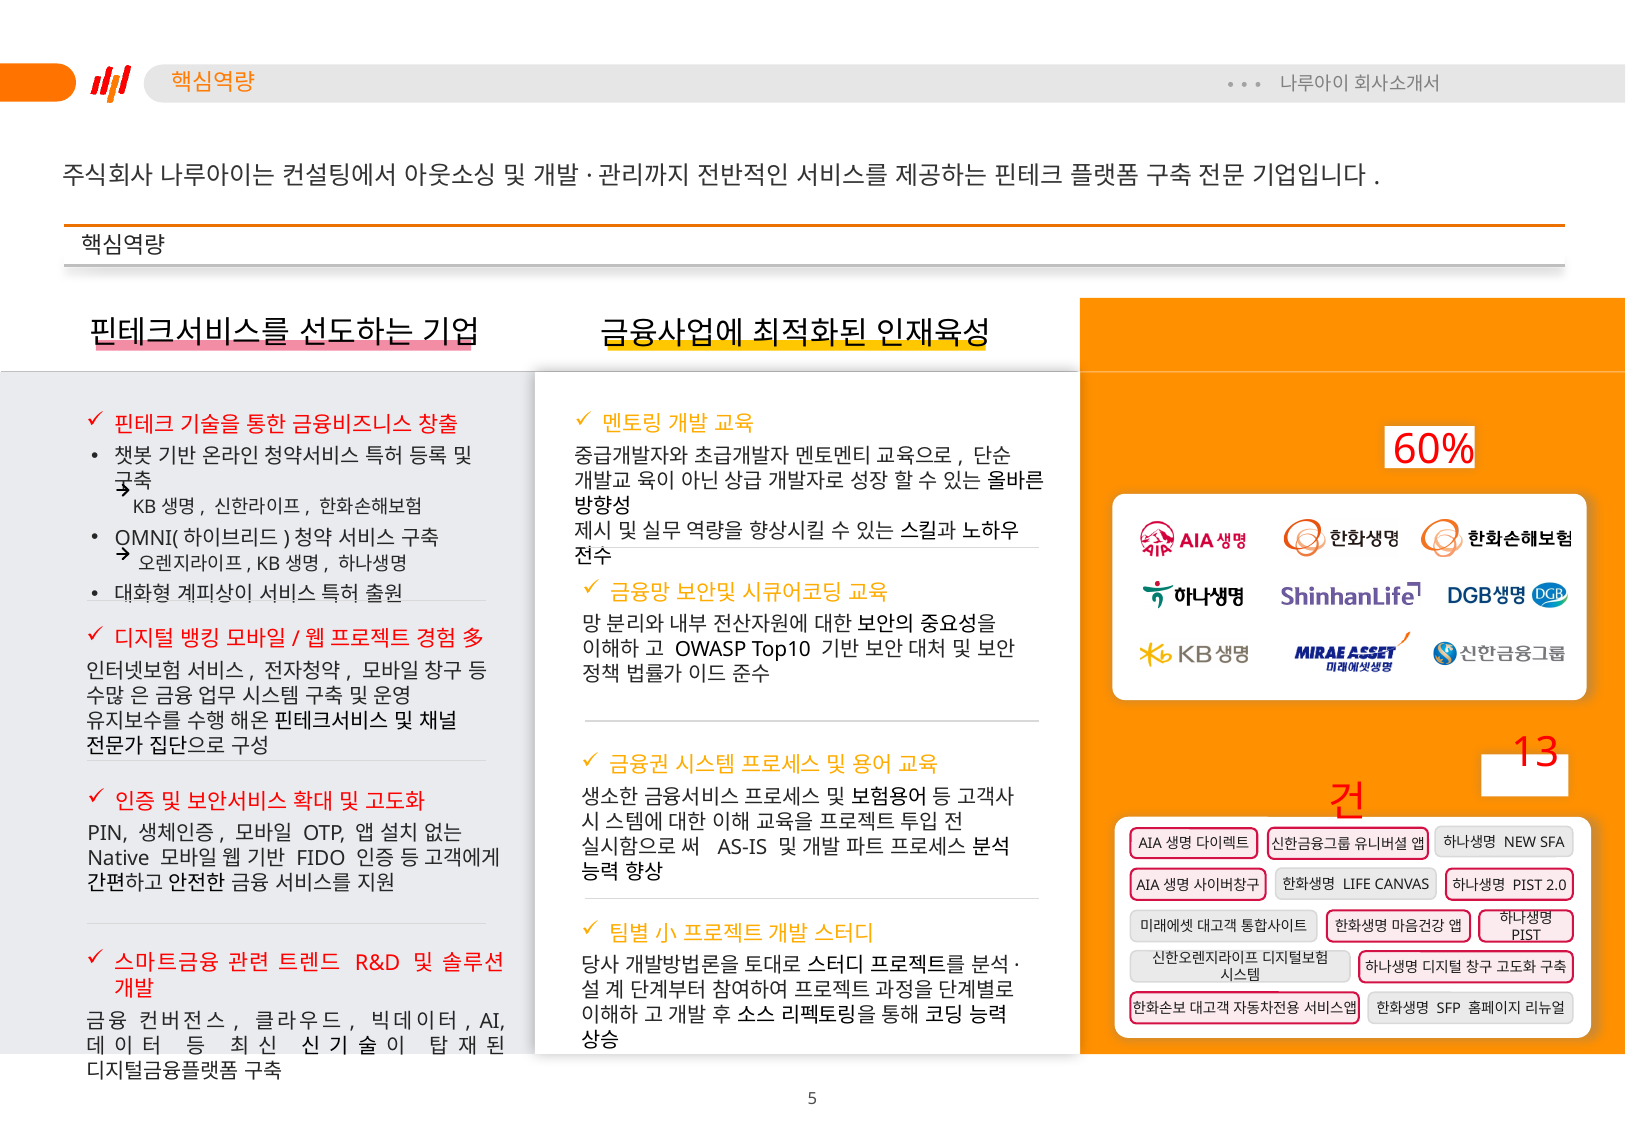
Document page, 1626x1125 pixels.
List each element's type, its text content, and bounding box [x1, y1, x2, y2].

title 핵심역량 [171, 70, 662, 94]
text_box 주식회사 나루아이는 컨설팅에서 아웃소싱 및 개발·관리까지 전반적인 서비스를 제공하는 핀테크 플랫폼 구축 전문 기업입니다. [62, 153, 1558, 183]
picture [90, 65, 131, 103]
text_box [57, 183, 1572, 283]
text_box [0, 294, 1625, 1055]
